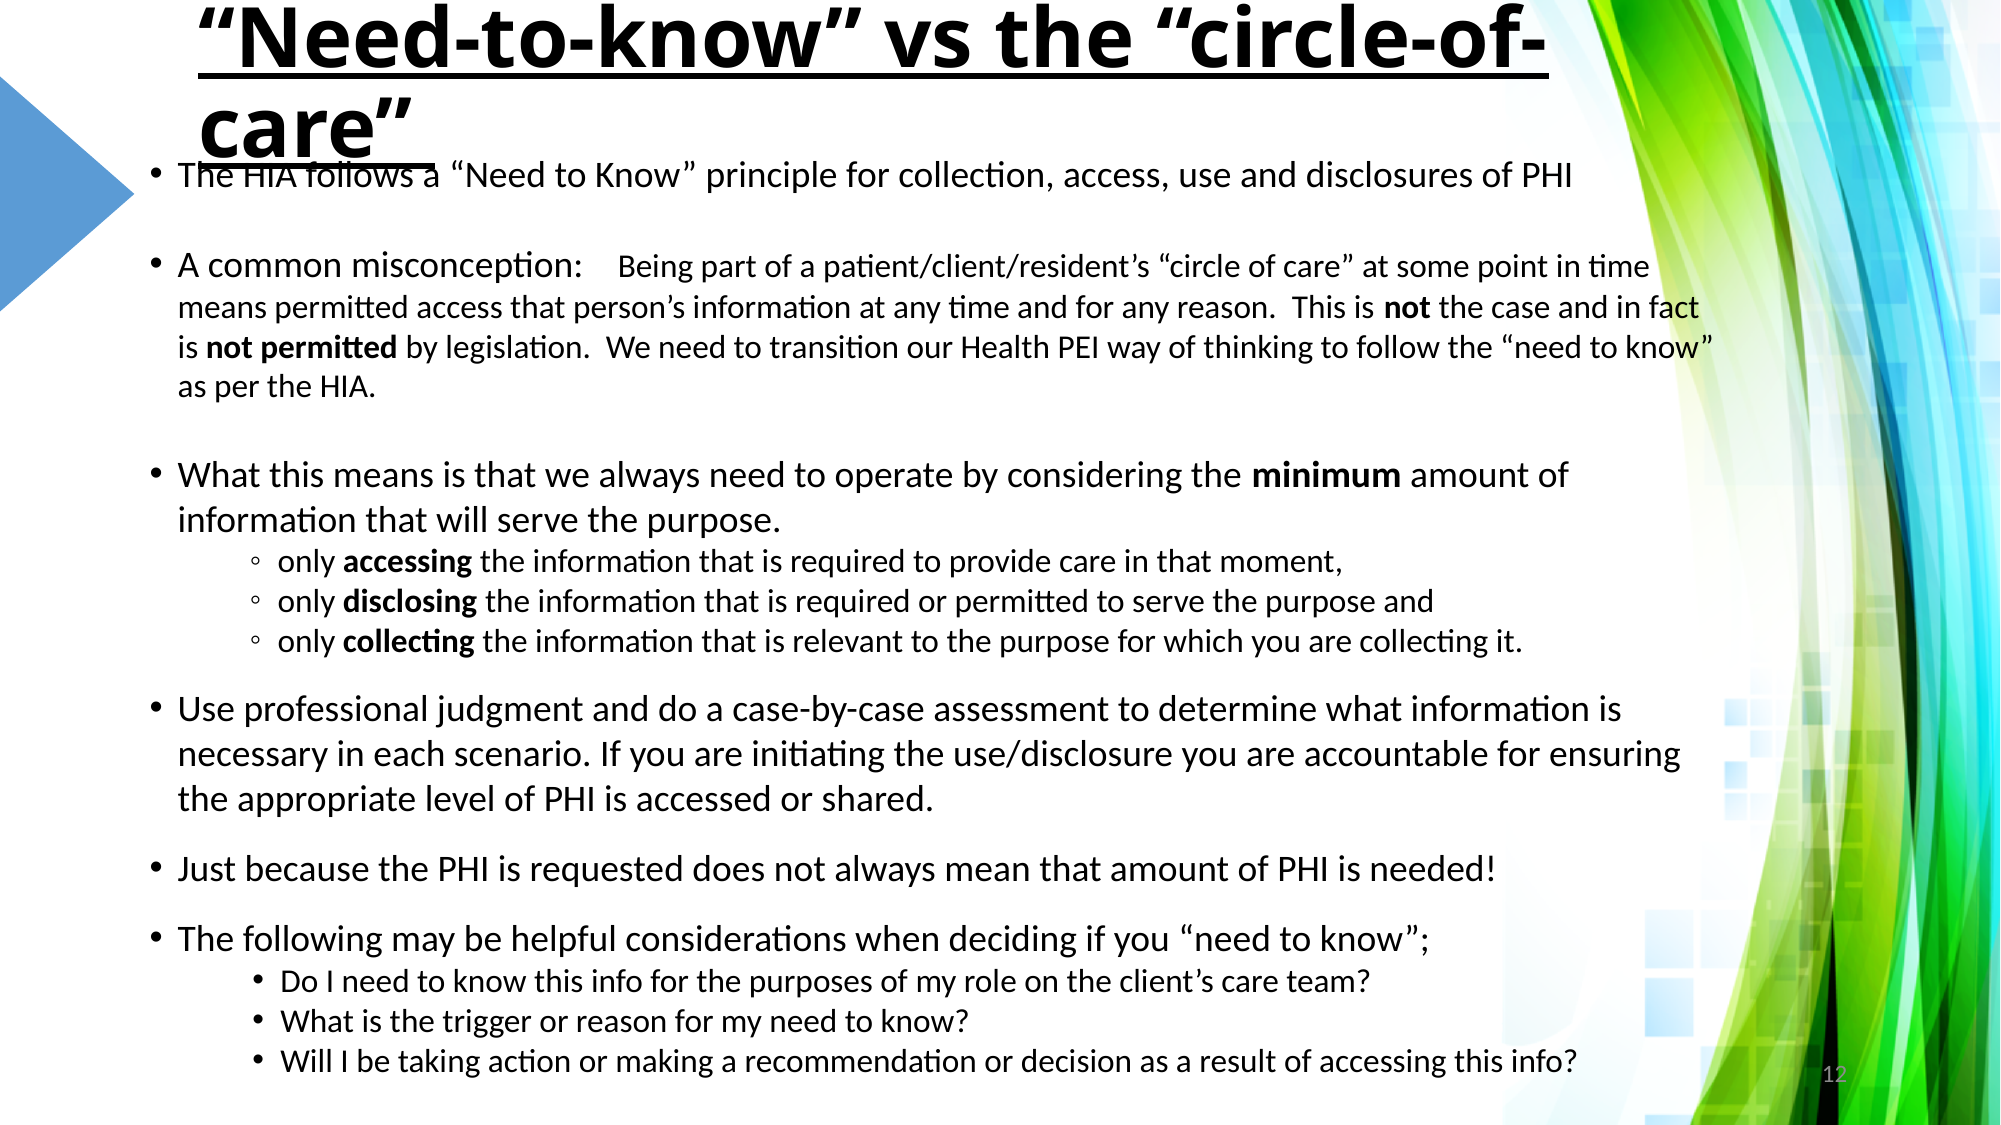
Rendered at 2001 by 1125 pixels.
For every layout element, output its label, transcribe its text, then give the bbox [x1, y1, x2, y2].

title “Need-to-know” vs the “circle-of-care” [183, 22, 1717, 142]
slide_number 12 [1412, 1042, 1863, 1103]
text_box [183, 203, 1661, 309]
picture [1501, 1, 2000, 1124]
list The HIA follows a “Need to Know” principle for collection, access, use and disclosures of PHI A common misconception: Being part of a patient/client/resident’s “circle of care” at some point in time means permitted access that person’s information at any time and for any reason. This is not the case and in fact is not permitted by legislation. We need to transition our Health PEI way of thinking to follow the “need to know” as per the HIA. What this means is that we always need to operate by considering the minimum amount of information that will serve the purpose. only accessing the information that is required to provide care in that moment, only disclosing the information that is required or permitted to serve the purpose and only collecting the information that is relevant to the purpose for which you are collecting it. Use professional judgment and do a case-by-case assessment to determine what information is necessary in each scenario. If you are initiating the use/disclosure you are accountable for ensuring the appropriate level of PHI is accessed or shared. Just because the PHI is requested does not always mean that amount of PHI is needed! The following may be helpful considerations when deciding if you “need to know”; Do I need to know this info for the purposes of my role on the client’s care team? What is the trigger or reason for my need to know? Will I be taking action or making a recommendation or decision as a result of accessing this info? [59, 142, 1739, 1125]
